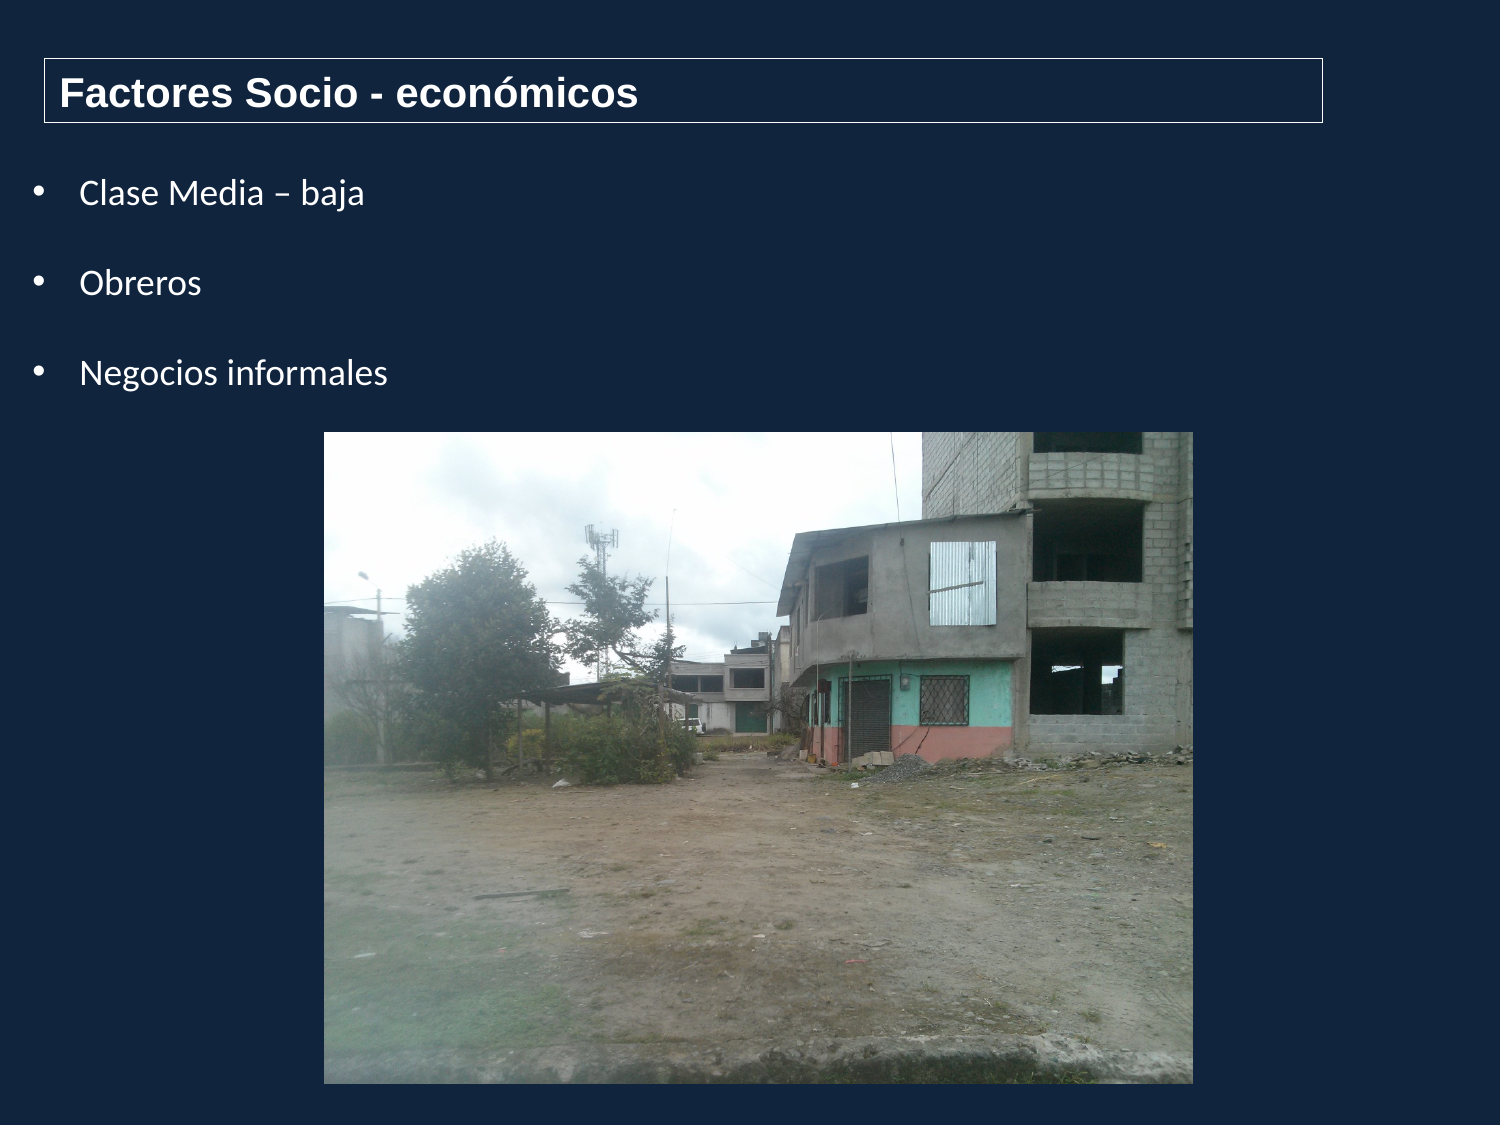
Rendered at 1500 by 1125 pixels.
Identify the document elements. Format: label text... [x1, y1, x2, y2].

text_box Clase Media – baja Obreros Negocios informales [17, 160, 1460, 401]
picture [324, 432, 1194, 1084]
text_box Factores Socio - económicos [44, 58, 1323, 123]
